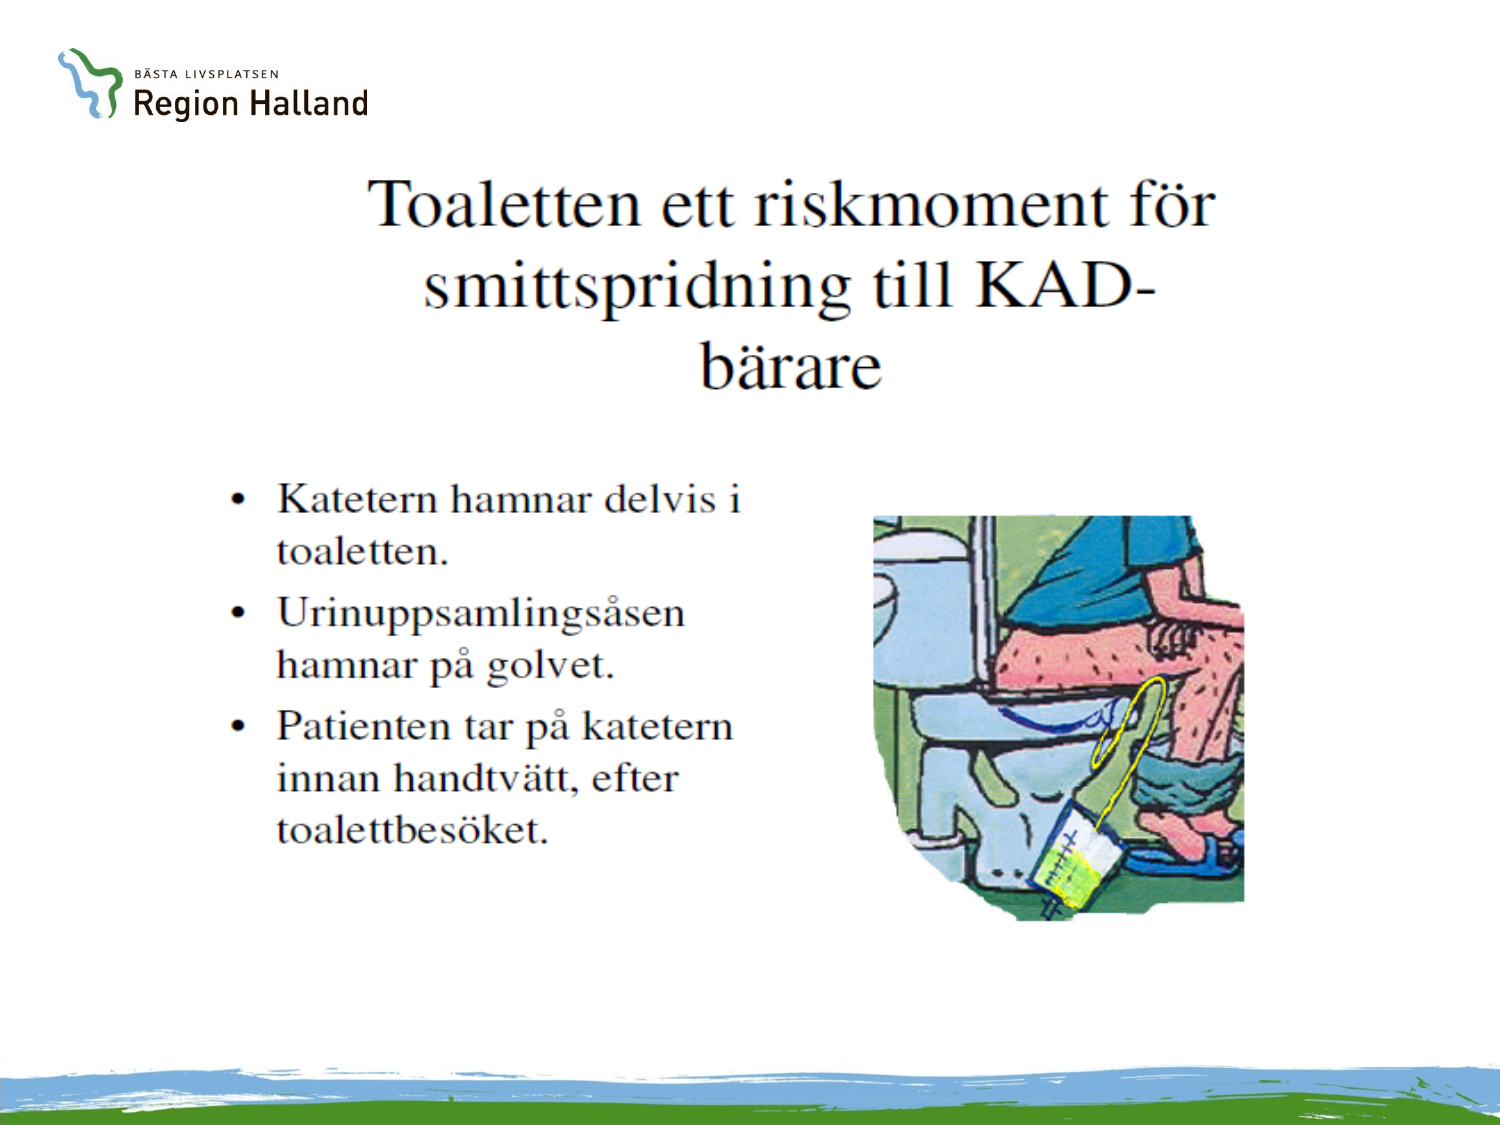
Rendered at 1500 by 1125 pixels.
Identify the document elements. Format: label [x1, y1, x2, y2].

list [163, 165, 1357, 970]
picture [0, 1055, 1500, 1125]
picture [58, 48, 367, 122]
